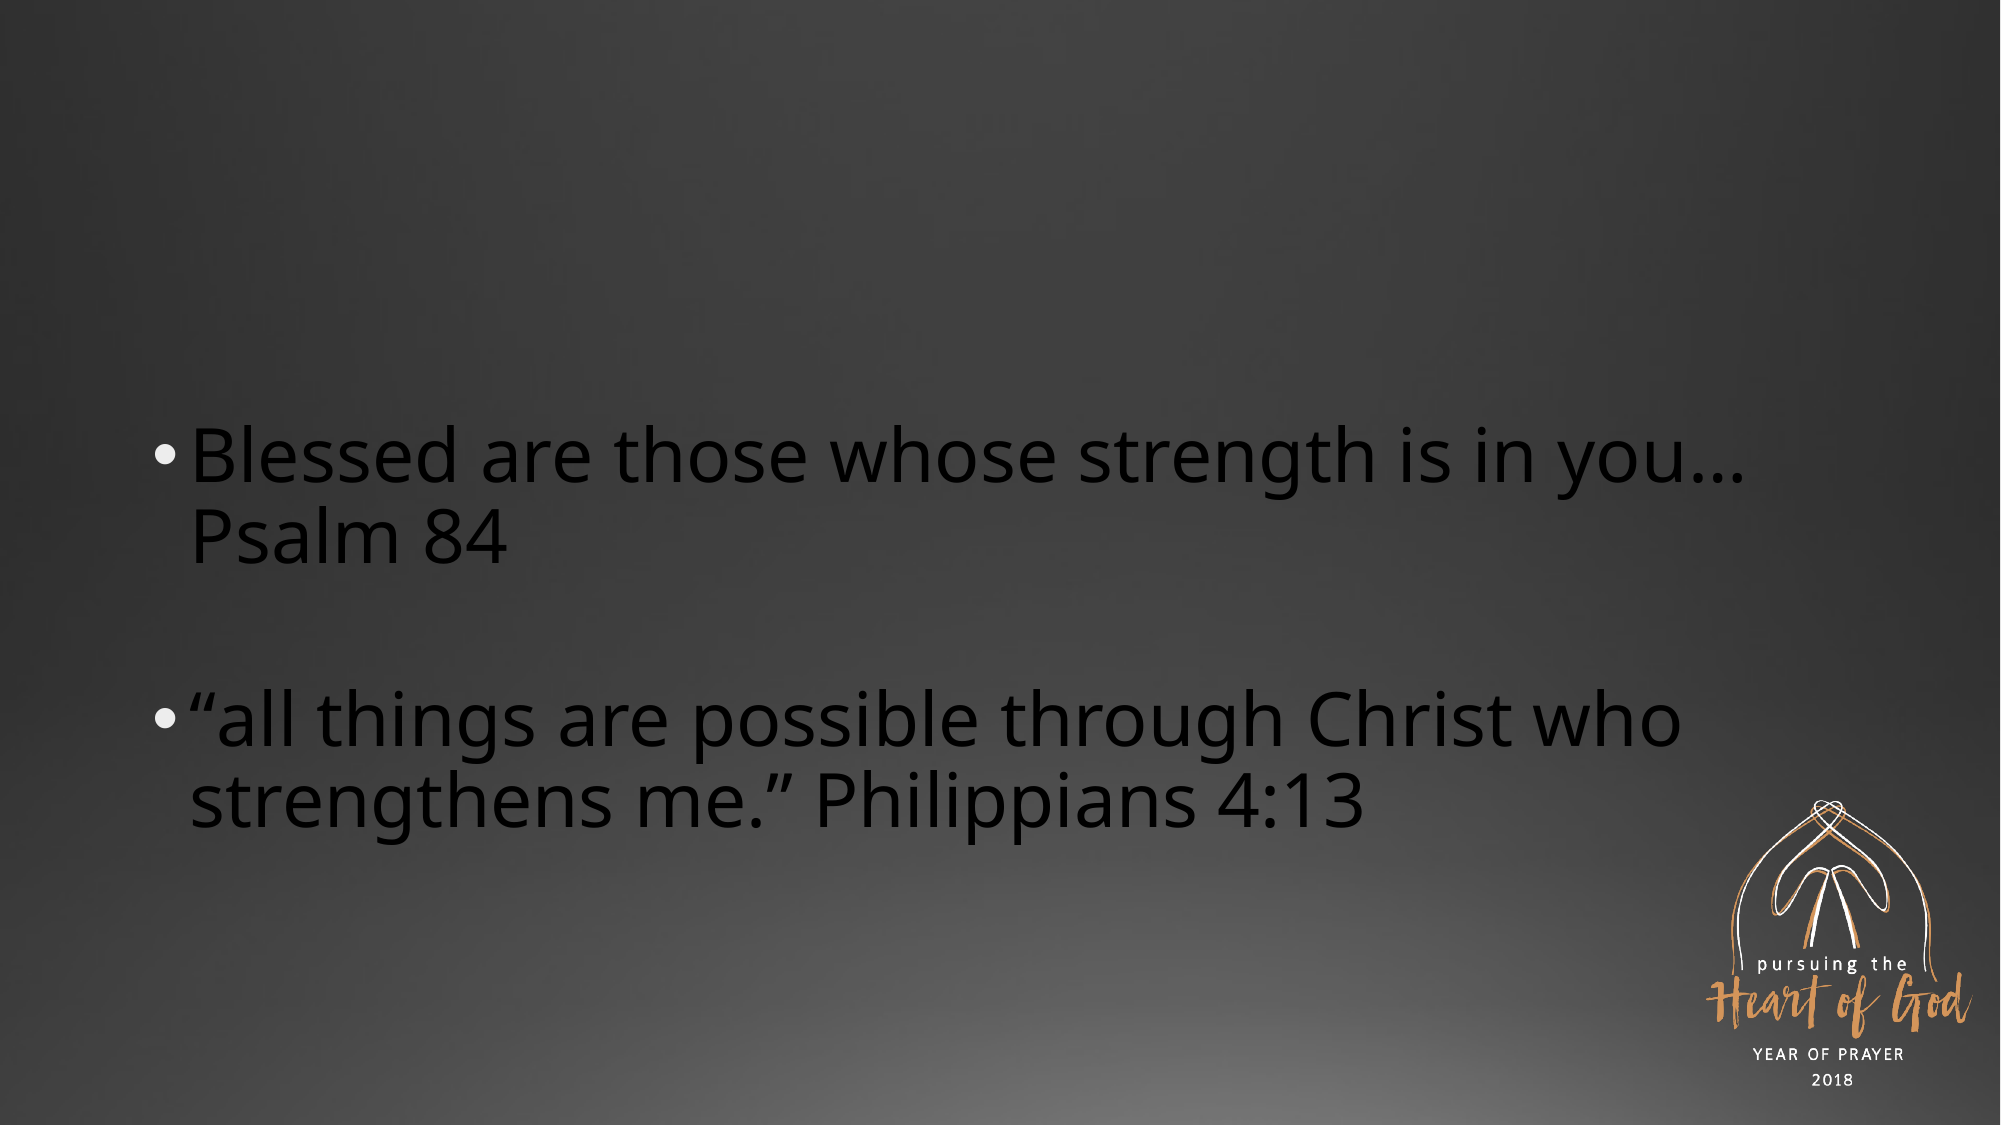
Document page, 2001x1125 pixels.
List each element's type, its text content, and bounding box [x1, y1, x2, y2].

picture [0, 0, 2001, 1125]
list Blessed are those whose strength is in you… Psalm 84 “all things are possible through Christ who strengthens me.” Philippians 4:13 [137, 299, 1863, 1014]
